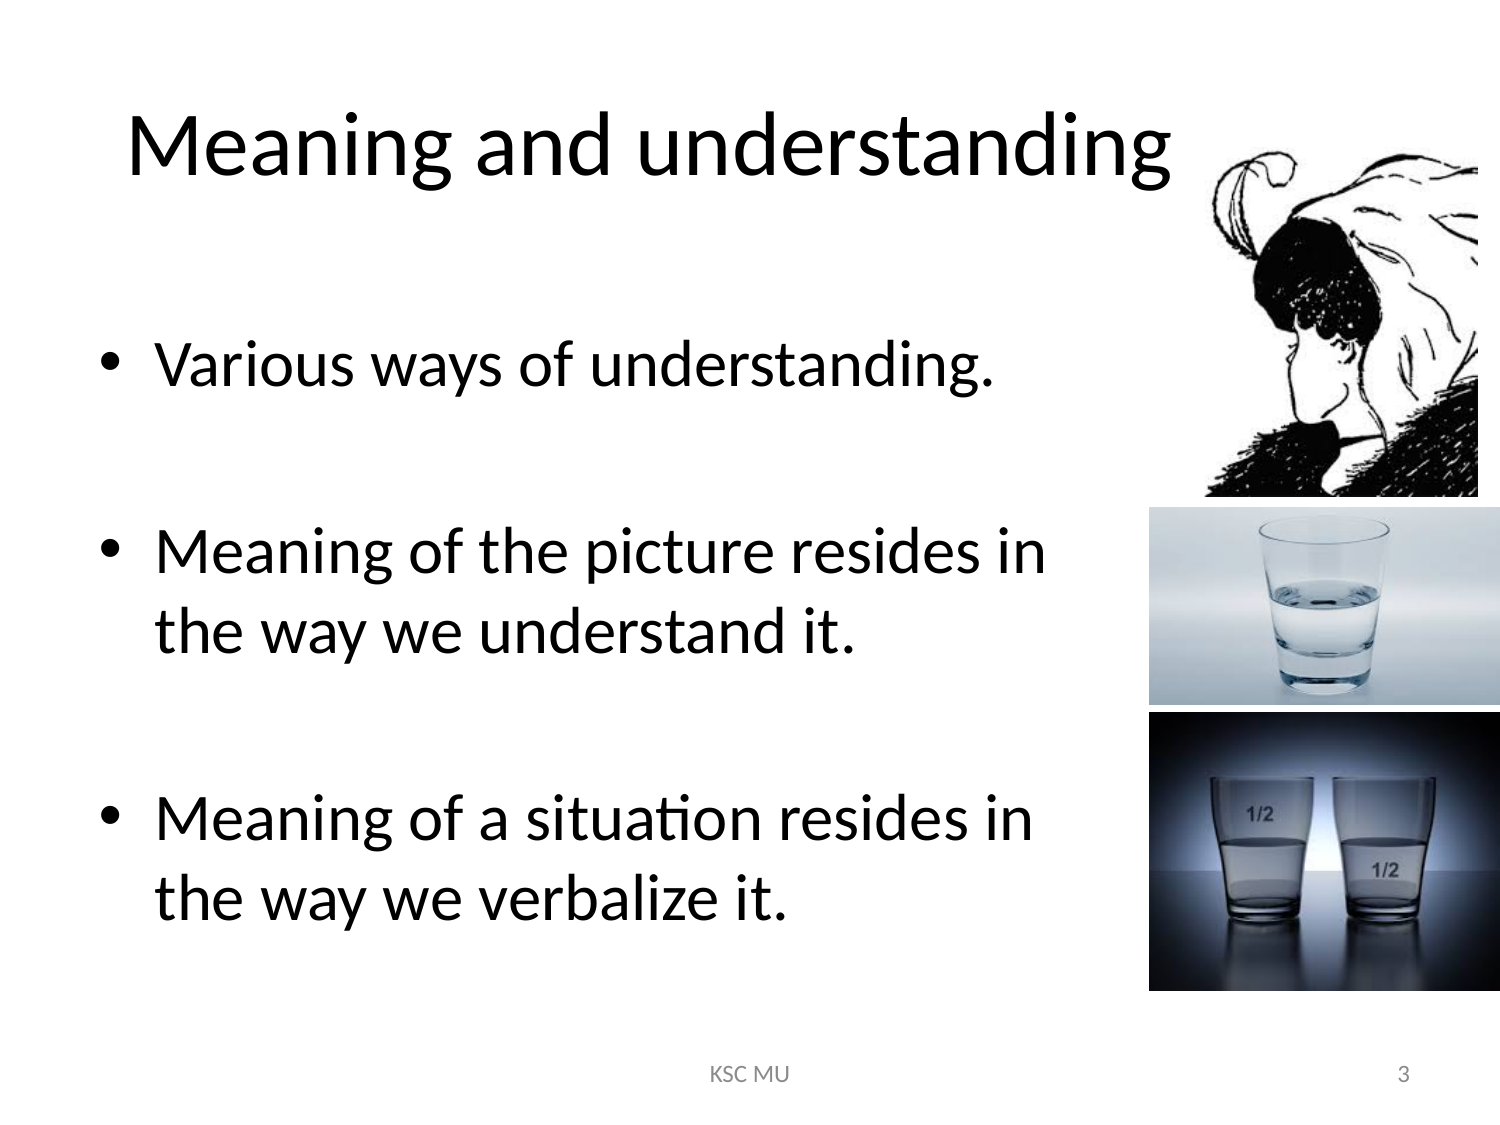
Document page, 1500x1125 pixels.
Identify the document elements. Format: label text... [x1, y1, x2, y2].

picture [1194, 147, 1479, 497]
footer KSC MU [512, 1042, 988, 1103]
title Meaning and understanding [75, 45, 1225, 233]
picture [1149, 712, 1500, 992]
list Various ways of understanding. Meaning of the picture resides in the way we understand it. Meaning of a situation resides in the way we verbalize it. [83, 312, 1152, 1063]
picture [1149, 507, 1500, 705]
slide_number 3 [1074, 1042, 1425, 1103]
